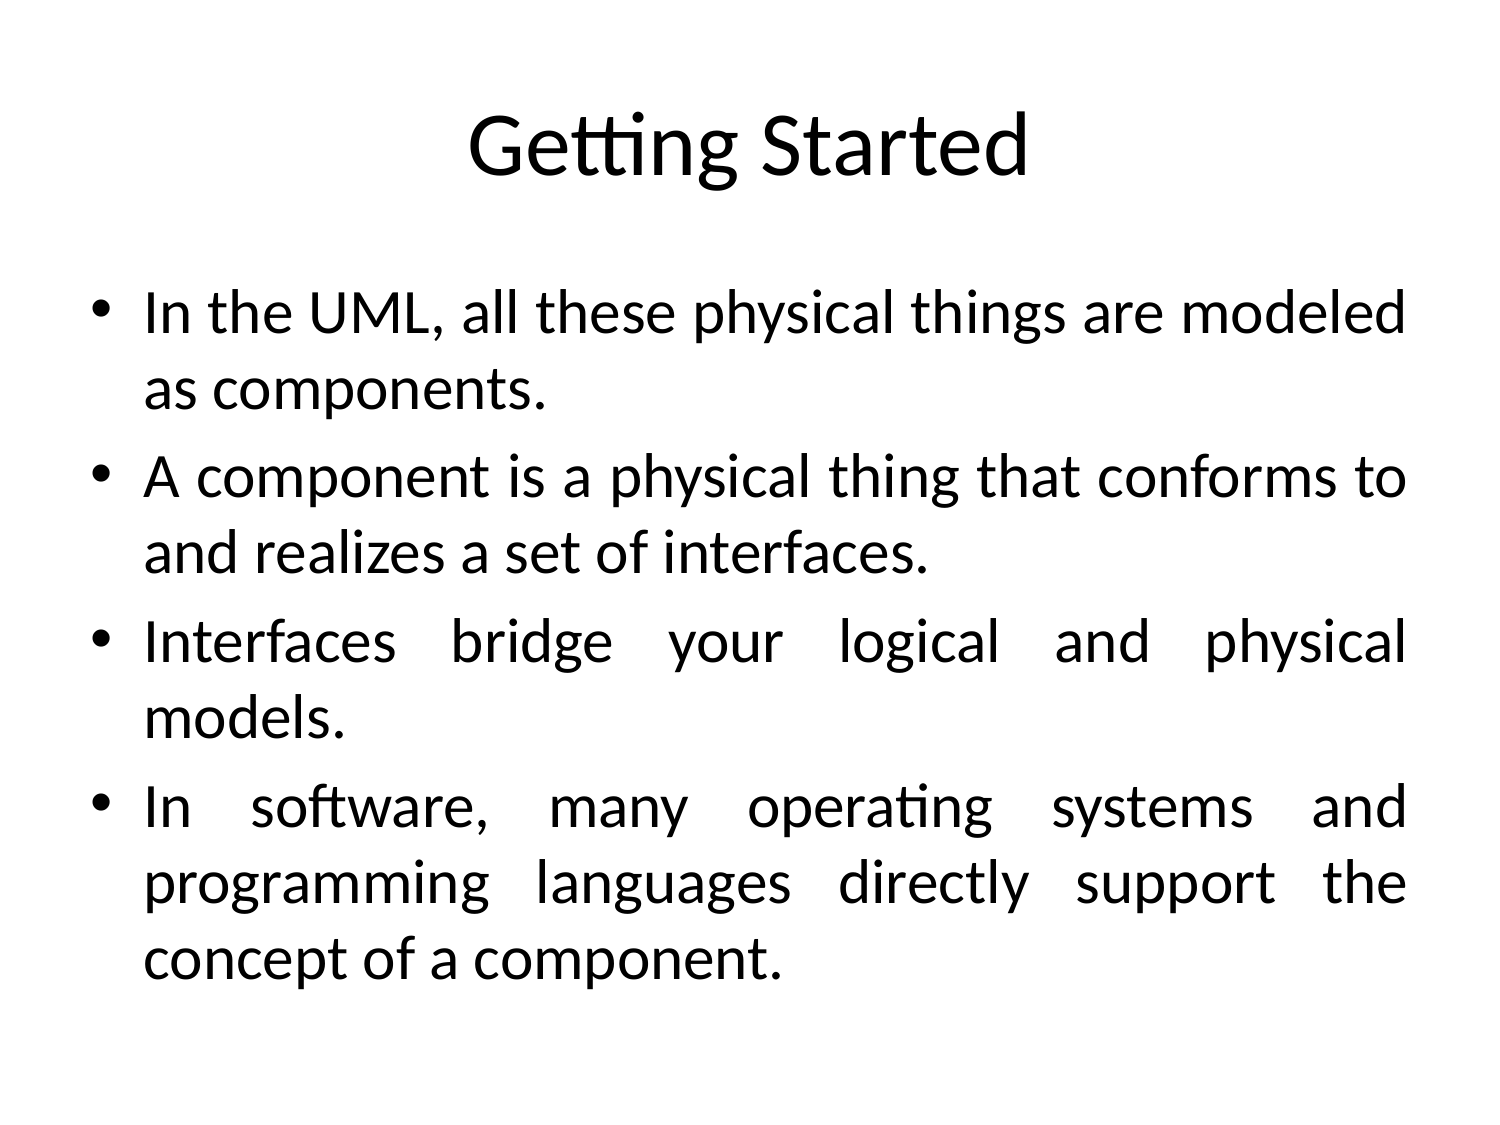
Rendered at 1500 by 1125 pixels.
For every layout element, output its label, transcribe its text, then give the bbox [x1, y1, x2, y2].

list In the UML, all these physical things are modeled as components. A component is a physical thing that conforms to and realizes a set of interfaces. Interfaces bridge your logical and physical models. In software, many operating systems and programming languages directly support the concept of a component. [75, 262, 1425, 1005]
title Getting Started [75, 45, 1425, 233]
